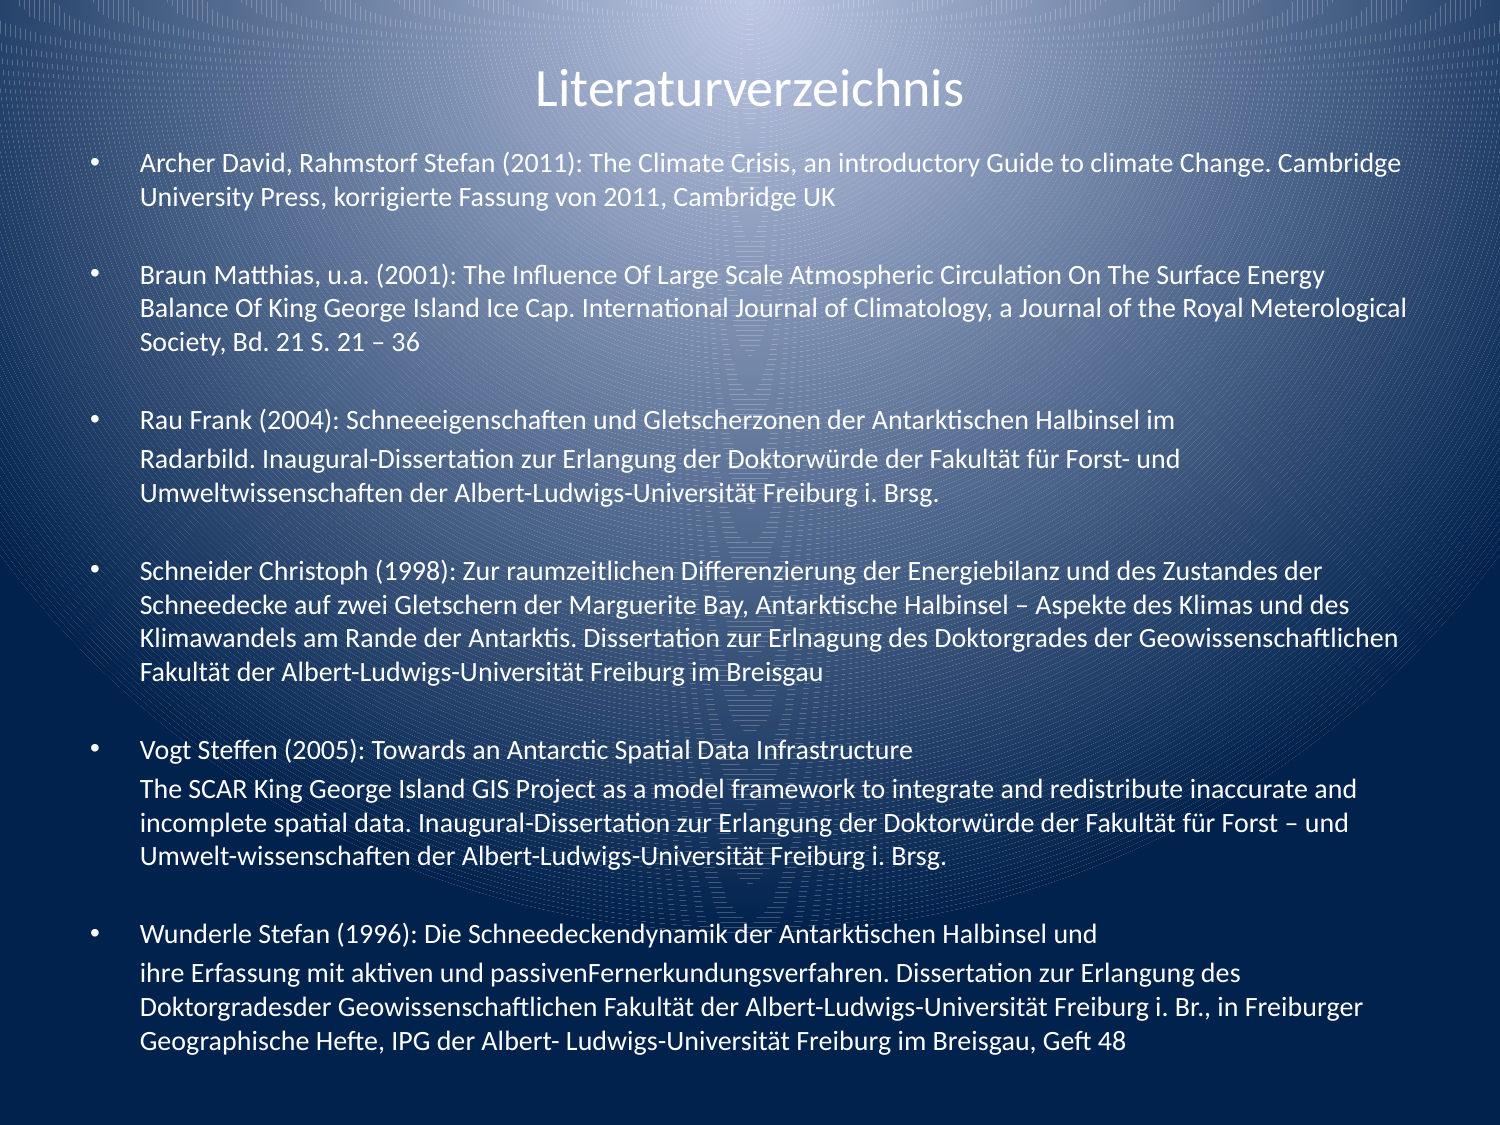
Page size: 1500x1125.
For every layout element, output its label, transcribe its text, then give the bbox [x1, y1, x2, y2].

list Archer David, Rahmstorf Stefan (2011): The Climate Crisis, an introductory Guide to climate Change. Cambridge University Press, korrigierte Fassung von 2011, Cambridge UK Braun Matthias, u.a. (2001): The Influence Of Large Scale Atmospheric Circulation On The Surface Energy Balance Of King George Island Ice Cap. International Journal of Climatology, a Journal of the Royal Meterological Society, Bd. 21 S. 21 – 36 Rau Frank (2004): Schneeeigenschaften und Gletscherzonen der Antarktischen Halbinsel im Radarbild. Inaugural-Dissertation zur Erlangung der Doktorwürde der Fakultät für Forst- und Umweltwissenschaften der Albert-Ludwigs-Universität Freiburg i. Brsg. Schneider Christoph (1998): Zur raumzeitlichen Differenzierung der Energiebilanz und des Zustandes der Schneedecke auf zwei Gletschern der Marguerite Bay, Antarktische Halbinsel – Aspekte des Klimas und des Klimawandels am Rande der Antarktis. Dissertation zur Erlnagung des Doktorgrades der Geowissenschaftlichen Fakultät der Albert-Ludwigs-Universität Freiburg im Breisgau Vogt Steffen (2005): Towards an Antarctic Spatial Data Infrastructure The SCAR King George Island GIS Project as a model framework to integrate and redistribute inaccurate and incomplete spatial data. Inaugural-Dissertation zur Erlangung der Doktorwürde der Fakultät für Forst – und Umwelt-wissenschaften der Albert-Ludwigs-Universität Freiburg i. Brsg. Wunderle Stefan (1996): Die Schneedeckendynamik der Antarktischen Halbinsel und ihre Erfassung mit aktiven und passivenFernerkundungsverfahren. Dissertation zur Erlangung des Doktorgradesder Geowissenschaftlichen Fakultät der Albert-Ludwigs-Universität Freiburg i. Br., in Freiburger Geographische Hefte, IPG der Albert- Ludwigs-Universität Freiburg im Breisgau, Geft 48 [75, 137, 1425, 1083]
title Literaturverzeichnis [75, 45, 1425, 126]
